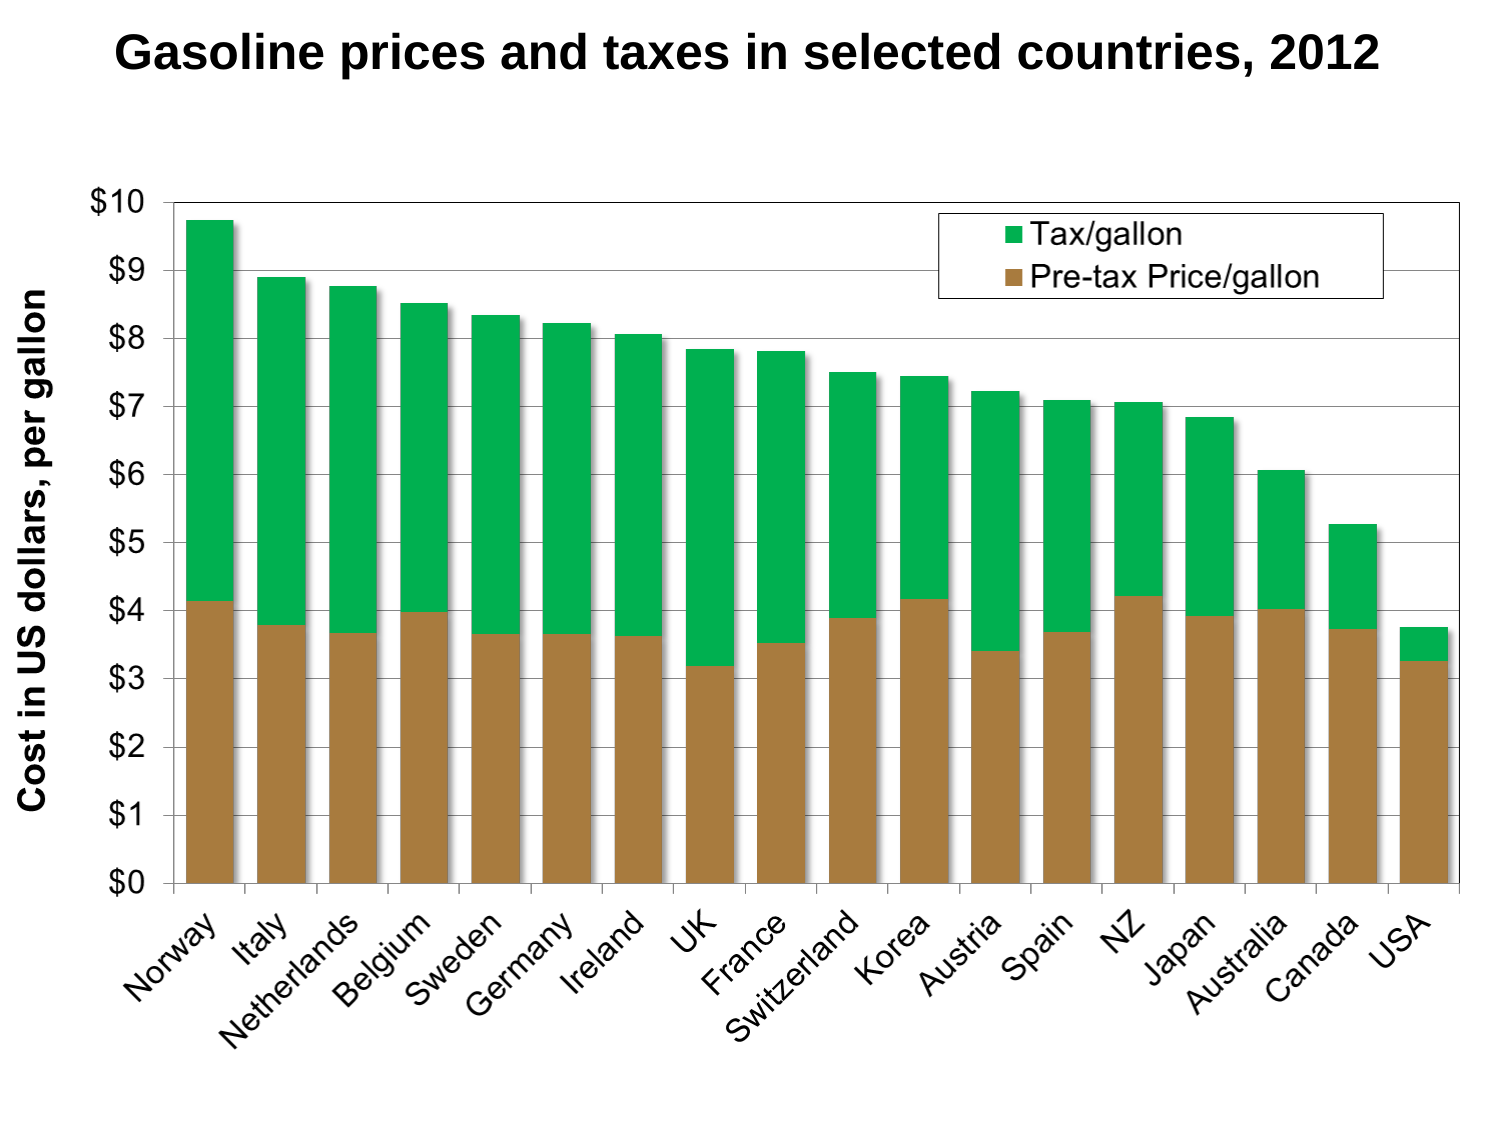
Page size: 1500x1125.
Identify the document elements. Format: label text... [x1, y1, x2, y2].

text_box Gasoline prices and taxes in selected countries, 2012 [0, 12, 1498, 88]
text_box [0, 153, 1500, 1071]
